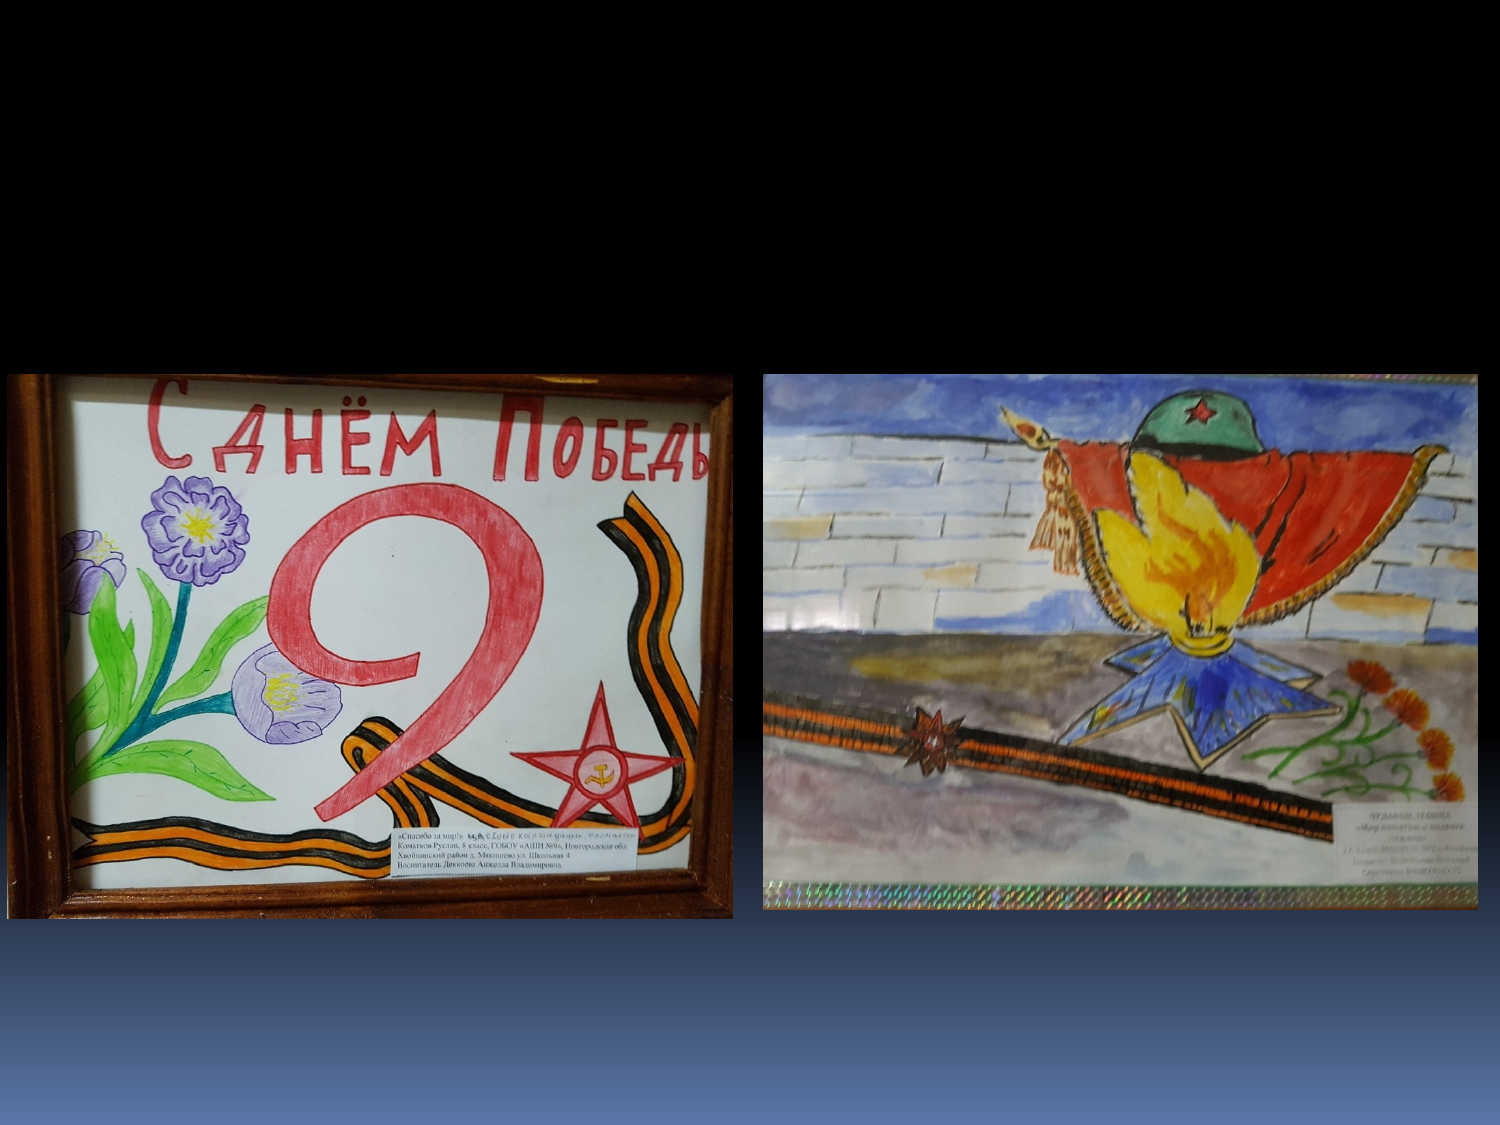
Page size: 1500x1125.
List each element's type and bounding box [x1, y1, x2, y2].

list [7, 374, 734, 920]
list [763, 374, 1478, 911]
